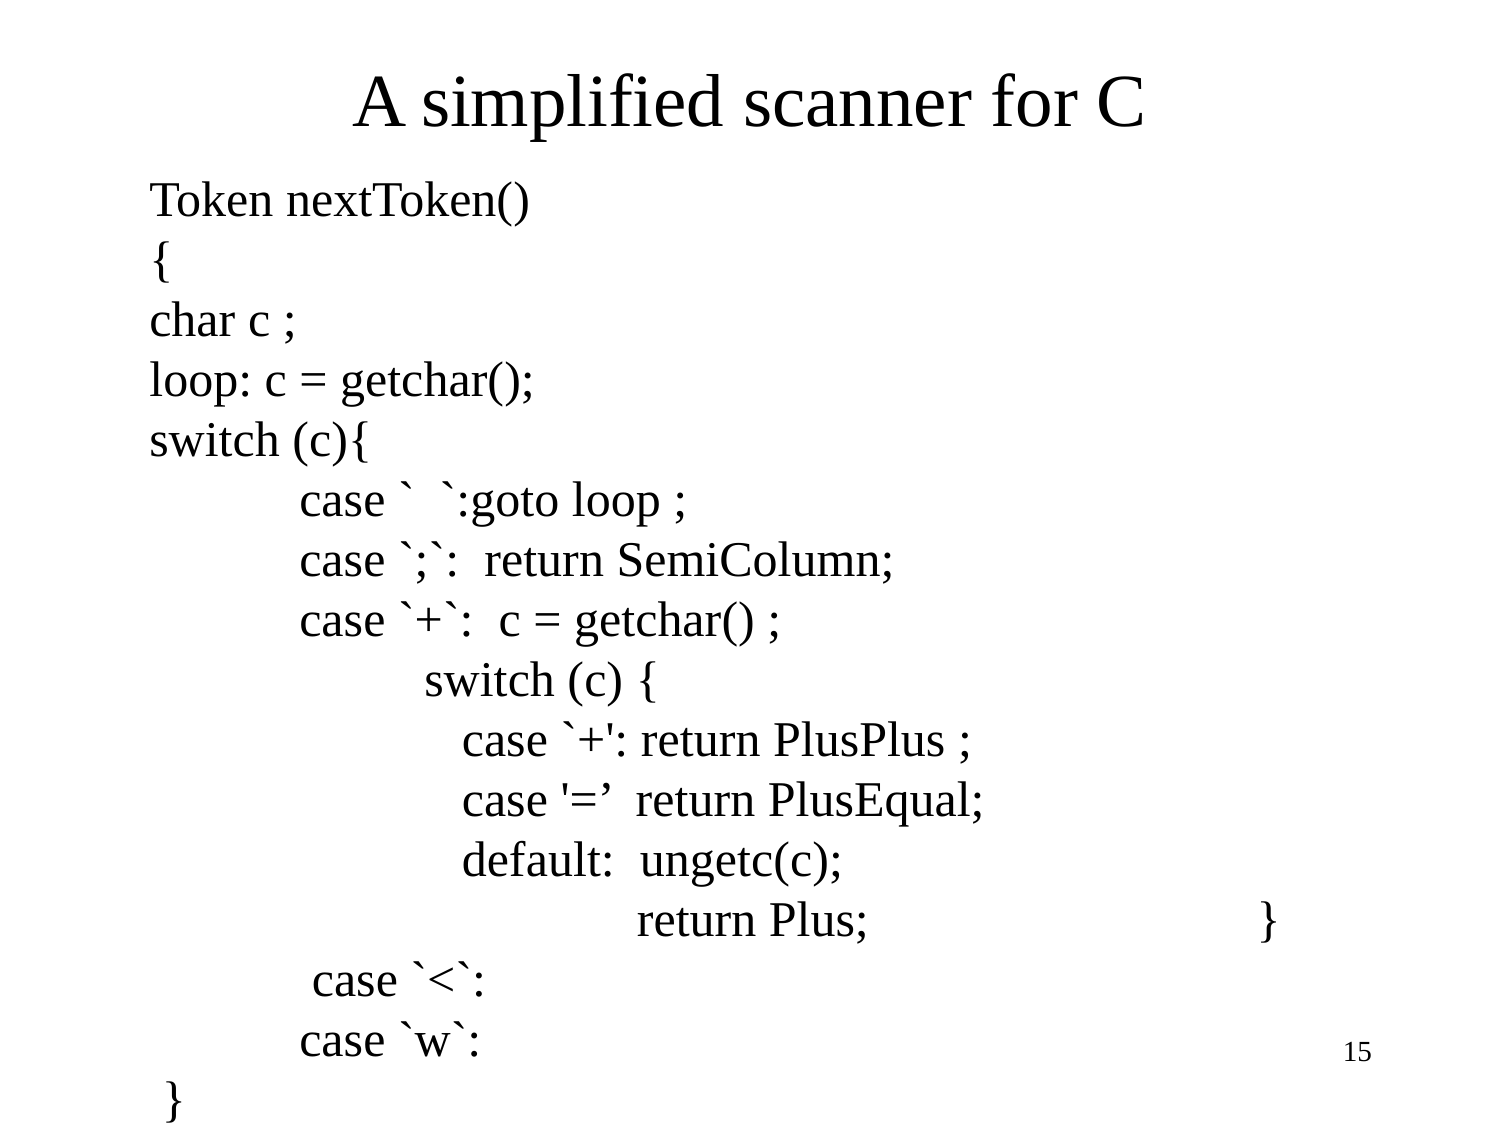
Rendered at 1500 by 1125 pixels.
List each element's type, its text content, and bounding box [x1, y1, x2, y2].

title A simplified scanner for C [112, 50, 1388, 143]
slide_number 15 [1074, 1024, 1388, 1101]
text_box Token nextToken() { char c ; loop: c = getchar(); switch (c){ case ` `:goto loop ; case `;`: return SemiColumn; case `+`: c = getchar() ; switch (c) { case `+': return PlusPlus ; case '=’ return PlusEqual; default: ungetc(c); return Plus; } case `<`: case `w`: } [134, 159, 1321, 1125]
